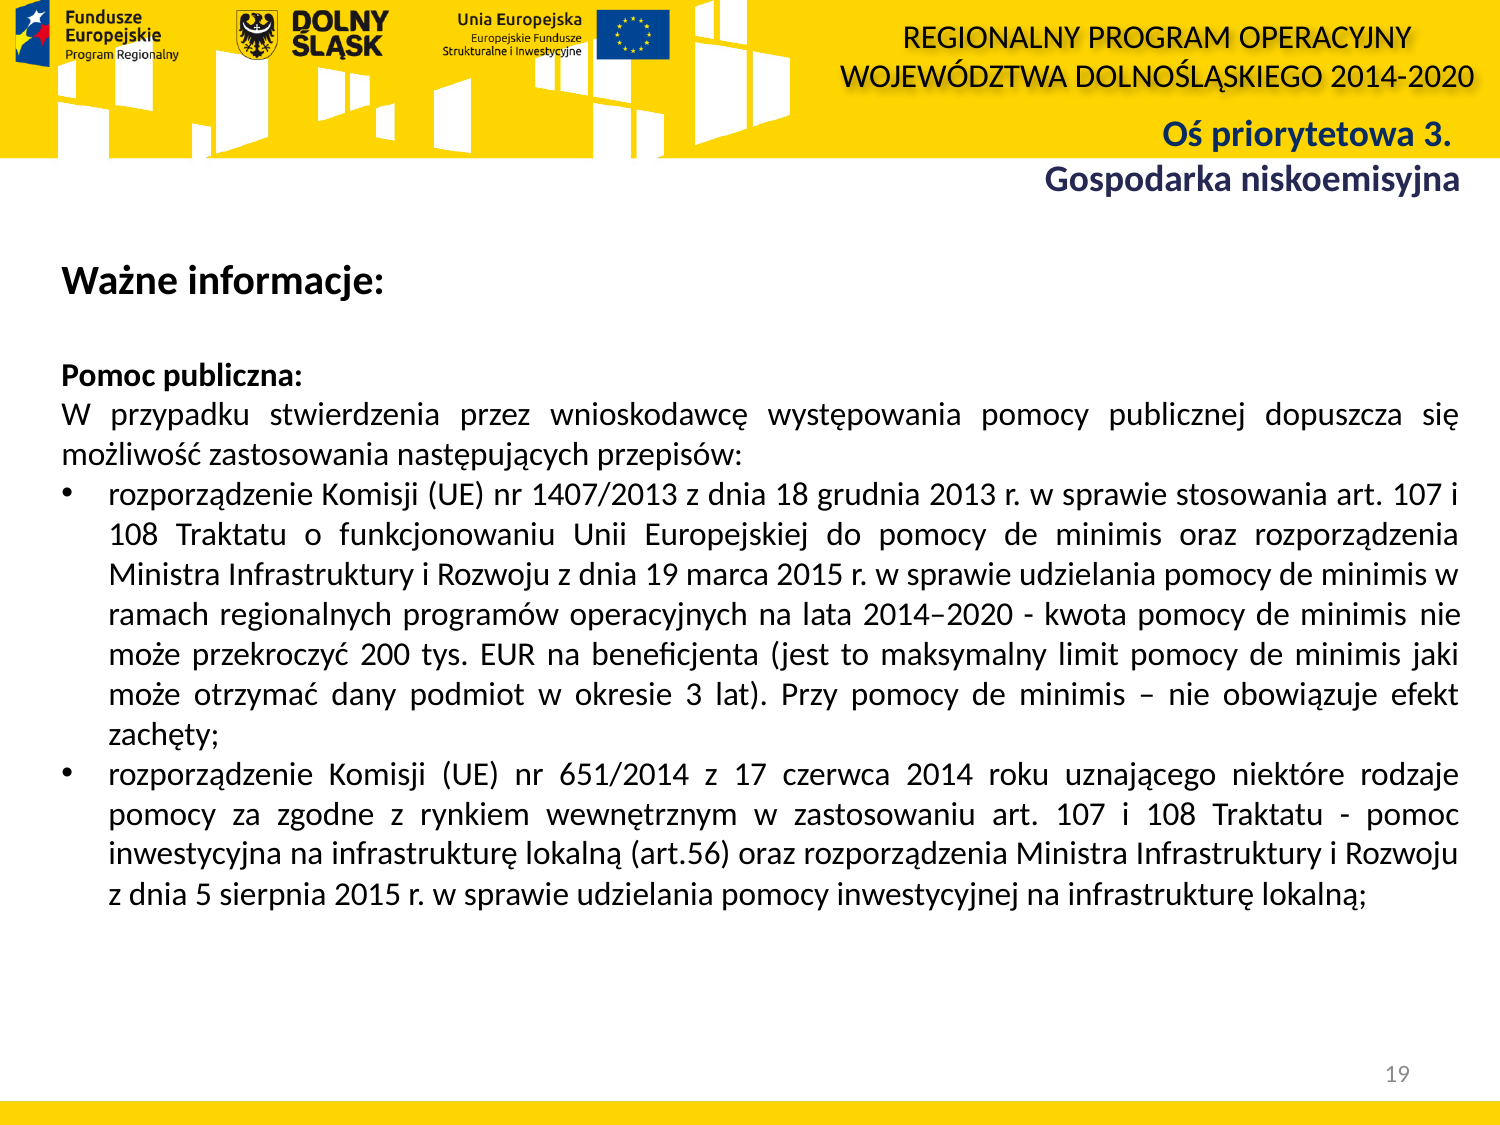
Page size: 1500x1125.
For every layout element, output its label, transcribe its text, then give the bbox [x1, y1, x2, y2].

slide_number 19 [1074, 1042, 1425, 1103]
text_box Ważne informacje: Pomoc publiczna: W przypadku stwierdzenia przez wnioskodawcę występowania pomocy publicznej dopuszcza się możliwość zastosowania następujących przepisów: rozporządzenie Komisji (UE) nr 1407/2013 z dnia 18 grudnia 2013 r. w sprawie stosowania art. 107 i 108 Traktatu o funkcjonowaniu Unii Europejskiej do pomocy de minimis oraz rozporządzenia Ministra Infrastruktury i Rozwoju z dnia 19 marca 2015 r. w sprawie udzielania pomocy de minimis w ramach regionalnych programów operacyjnych na lata 2014–2020 - kwota pomocy de minimis nie może przekroczyć 200 tys. EUR na beneficjenta (jest to maksymalny limit pomocy de minimis jaki może otrzymać dany podmiot w okresie 3 lat). Przy pomocy de minimis – nie obowiązuje efekt zachęty; rozporządzenie Komisji (UE) nr 651/2014 z 17 czerwca 2014 roku uznającego niektóre rodzaje pomocy za zgodne z rynkiem wewnętrznym w zastosowaniu art. 107 i 108 Traktatu - pomoc inwestycyjna na infrastrukturę lokalną (art.56) oraz rozporządzenia Ministra Infrastruktury i Rozwoju z dnia 5 sierpnia 2015 r. w sprawie udzielania pomocy inwestycyjnej na infrastrukturę lokalną; [46, 245, 1476, 919]
text_box [41, 208, 1459, 1035]
text_box Regionalny Program Operacyjny Województwa Dolnośląskiego 2014-2020 [785, 7, 1500, 126]
text_box Oś priorytetowa 3. Gospodarka niskoemisyjna [743, 101, 1476, 207]
picture [0, 0, 1500, 1125]
